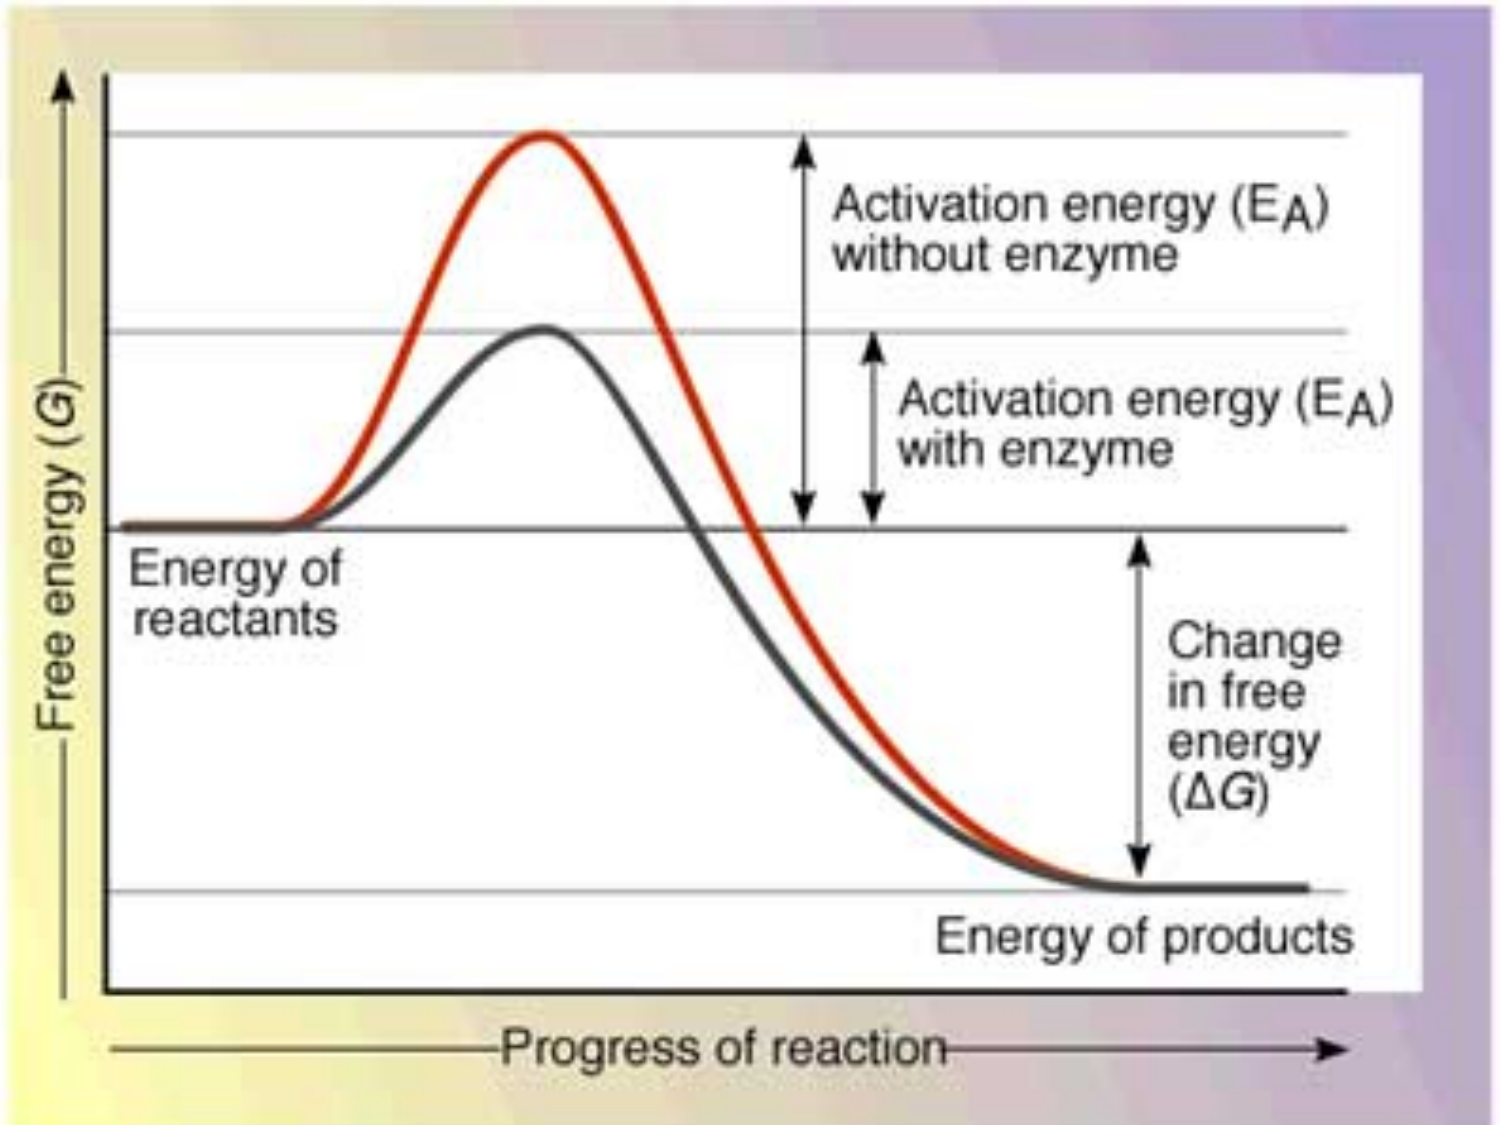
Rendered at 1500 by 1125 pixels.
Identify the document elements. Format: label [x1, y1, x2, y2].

list [0, 0, 1500, 1125]
